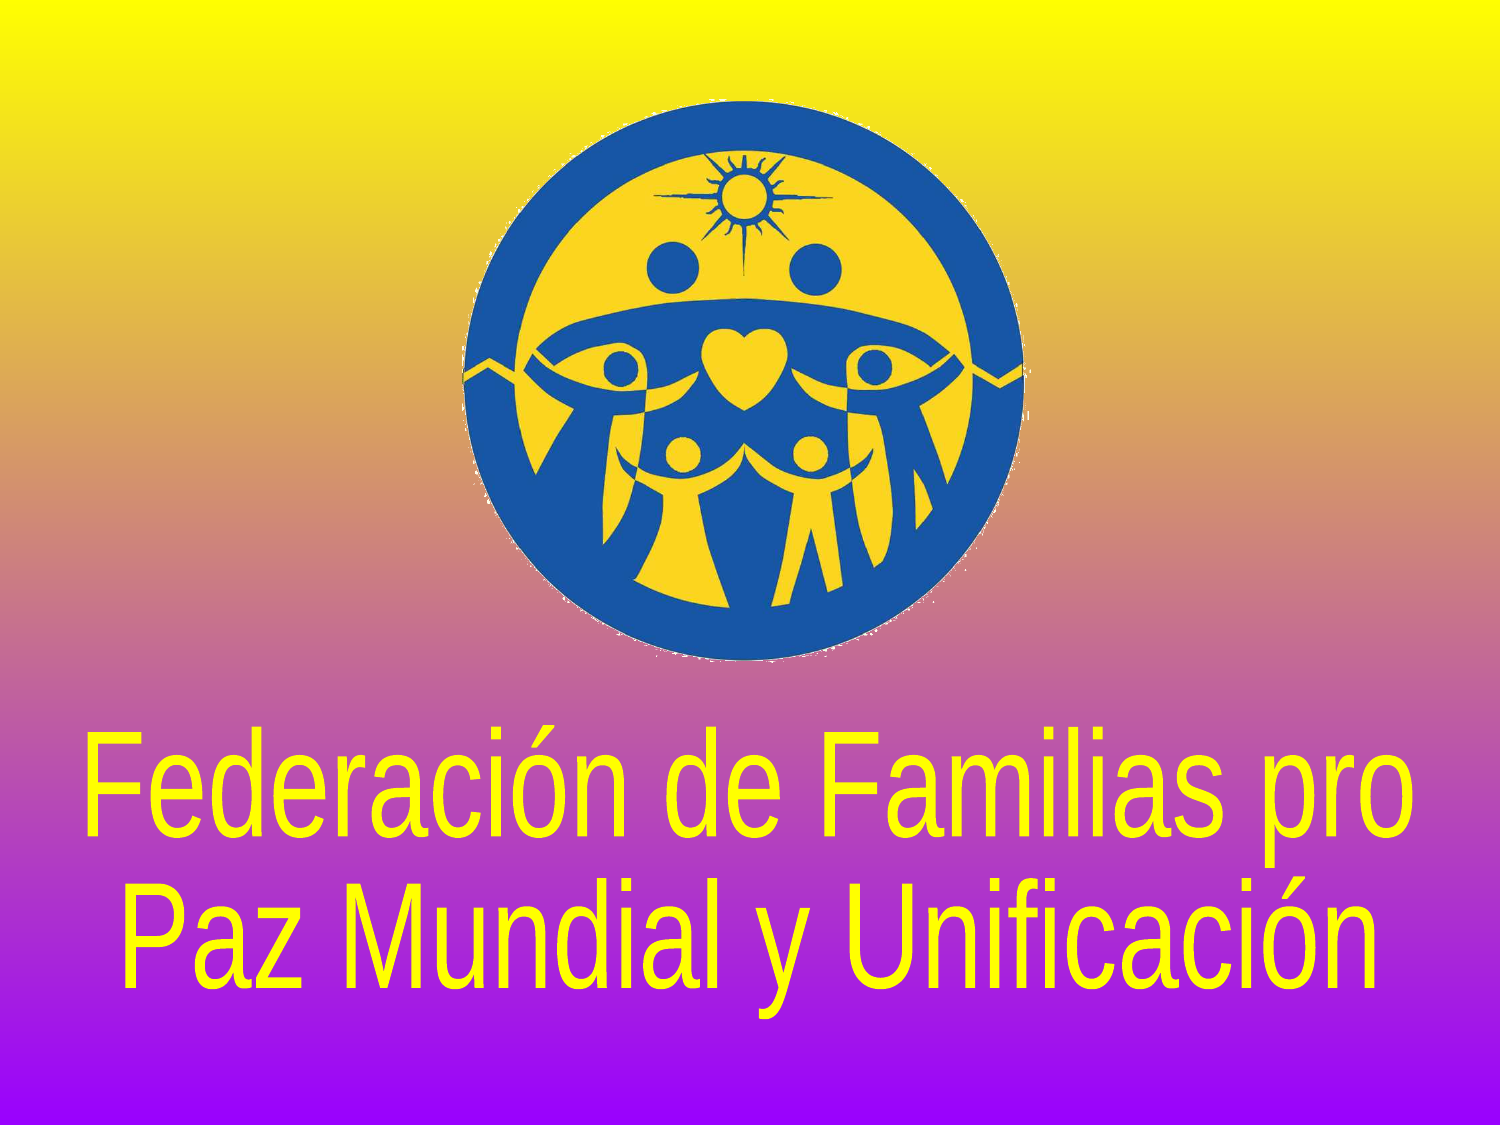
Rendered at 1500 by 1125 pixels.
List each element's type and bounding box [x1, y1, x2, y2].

picture [462, 99, 1038, 701]
